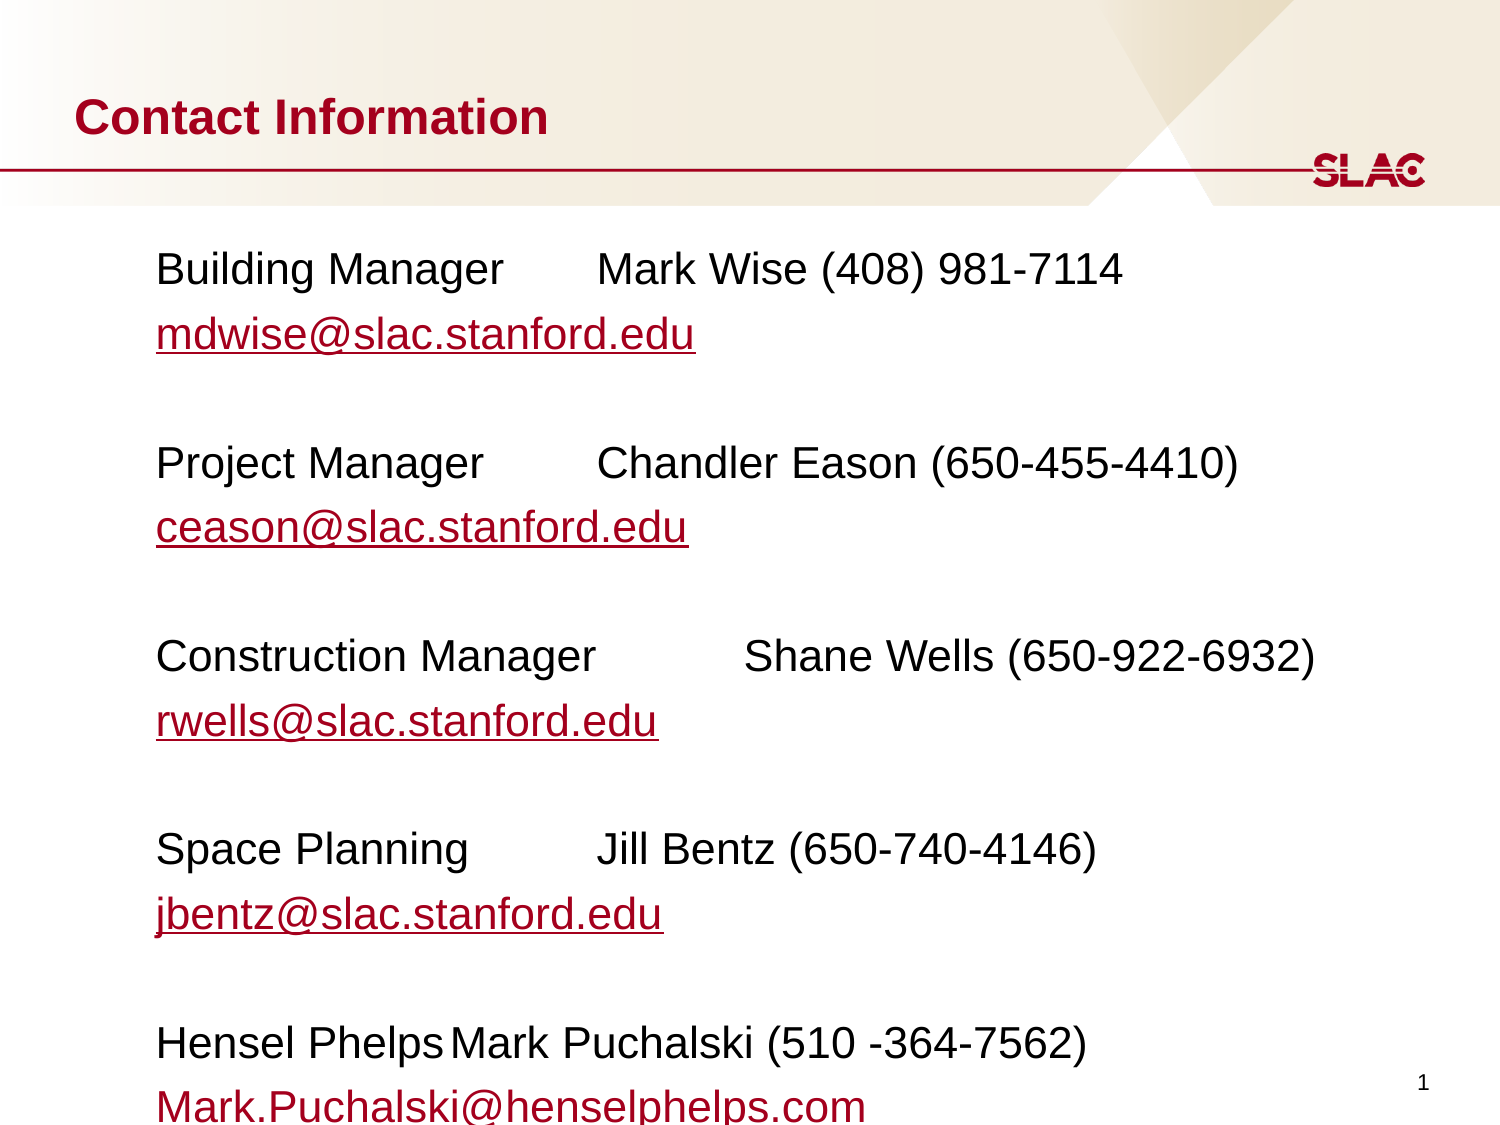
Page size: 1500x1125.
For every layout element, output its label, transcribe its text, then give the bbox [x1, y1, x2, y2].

slide_number 1 [1413, 1036, 1458, 1125]
list Building Manager Mark Wise (408) 981-7114 mdwise@slac.stanford.edu Project Manager Chandler Eason (650-455-4410) ceason@slac.stanford.edu Construction Manager Shane Wells (650-922-6932) rwells@slac.stanford.edu Space Planning Jill Bentz (650-740-4146) jbentz@slac.stanford.edu Hensel Phelps Mark Puchalski (510 -364-7562) Mark.Puchalski@henselphelps.com [82, 229, 1413, 1125]
picture [0, 0, 1500, 206]
title Contact Information [74, 21, 1404, 145]
